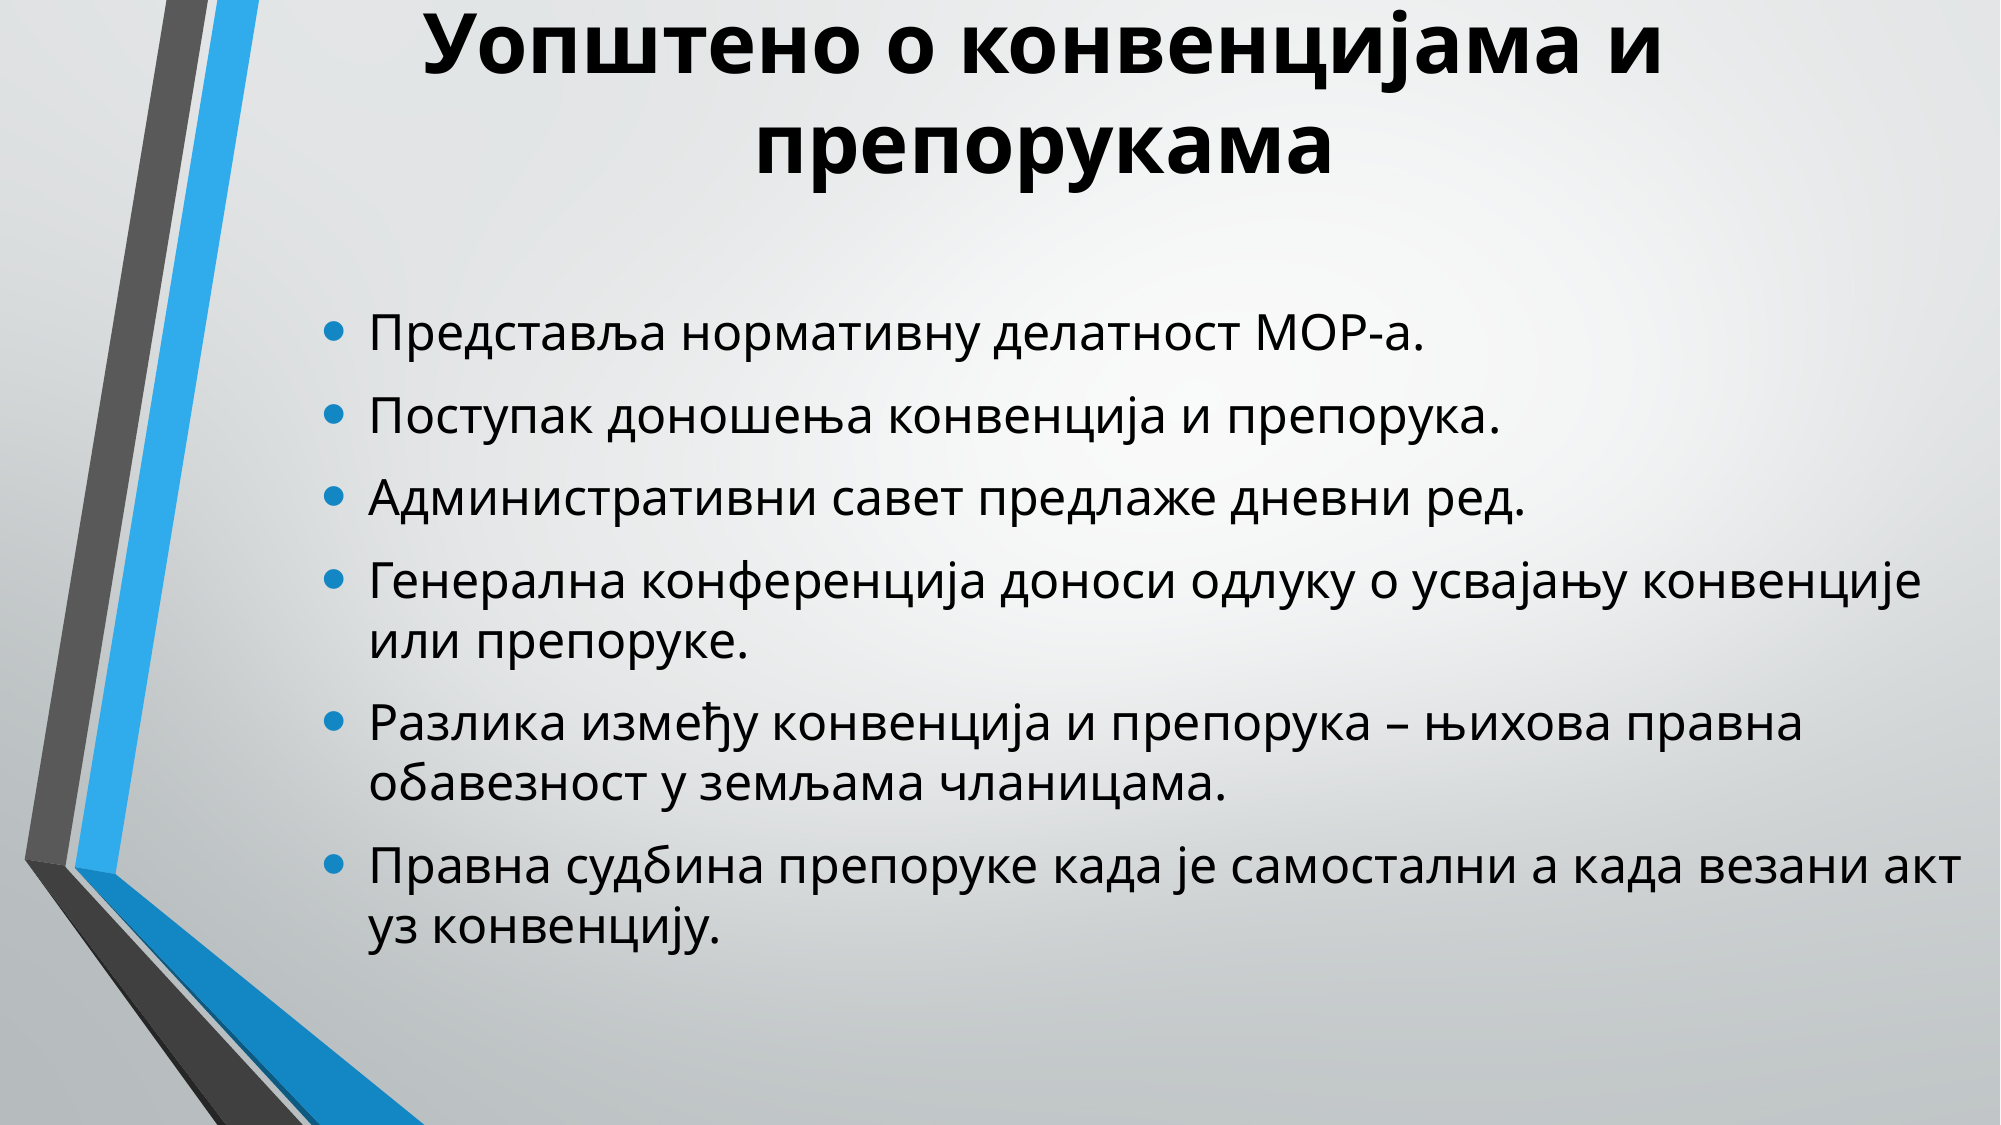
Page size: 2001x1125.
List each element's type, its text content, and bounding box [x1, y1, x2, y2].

title Уопштено о конвенцијама и препорукама [223, 0, 1867, 185]
list Представља нормативну делатност МОР-а. Поступак доношења конвенција и препорука. Административни савет предлаже дневни ред. Генерална конференција доноси одлуку о усвајању конвенције или препоруке. Разлика између конвенција и препорука – њихова правна обавезност у земљама чланицама. Правна судбина препоруке када је самостални а када везани акт уз конвенцију. [306, 211, 1980, 1125]
